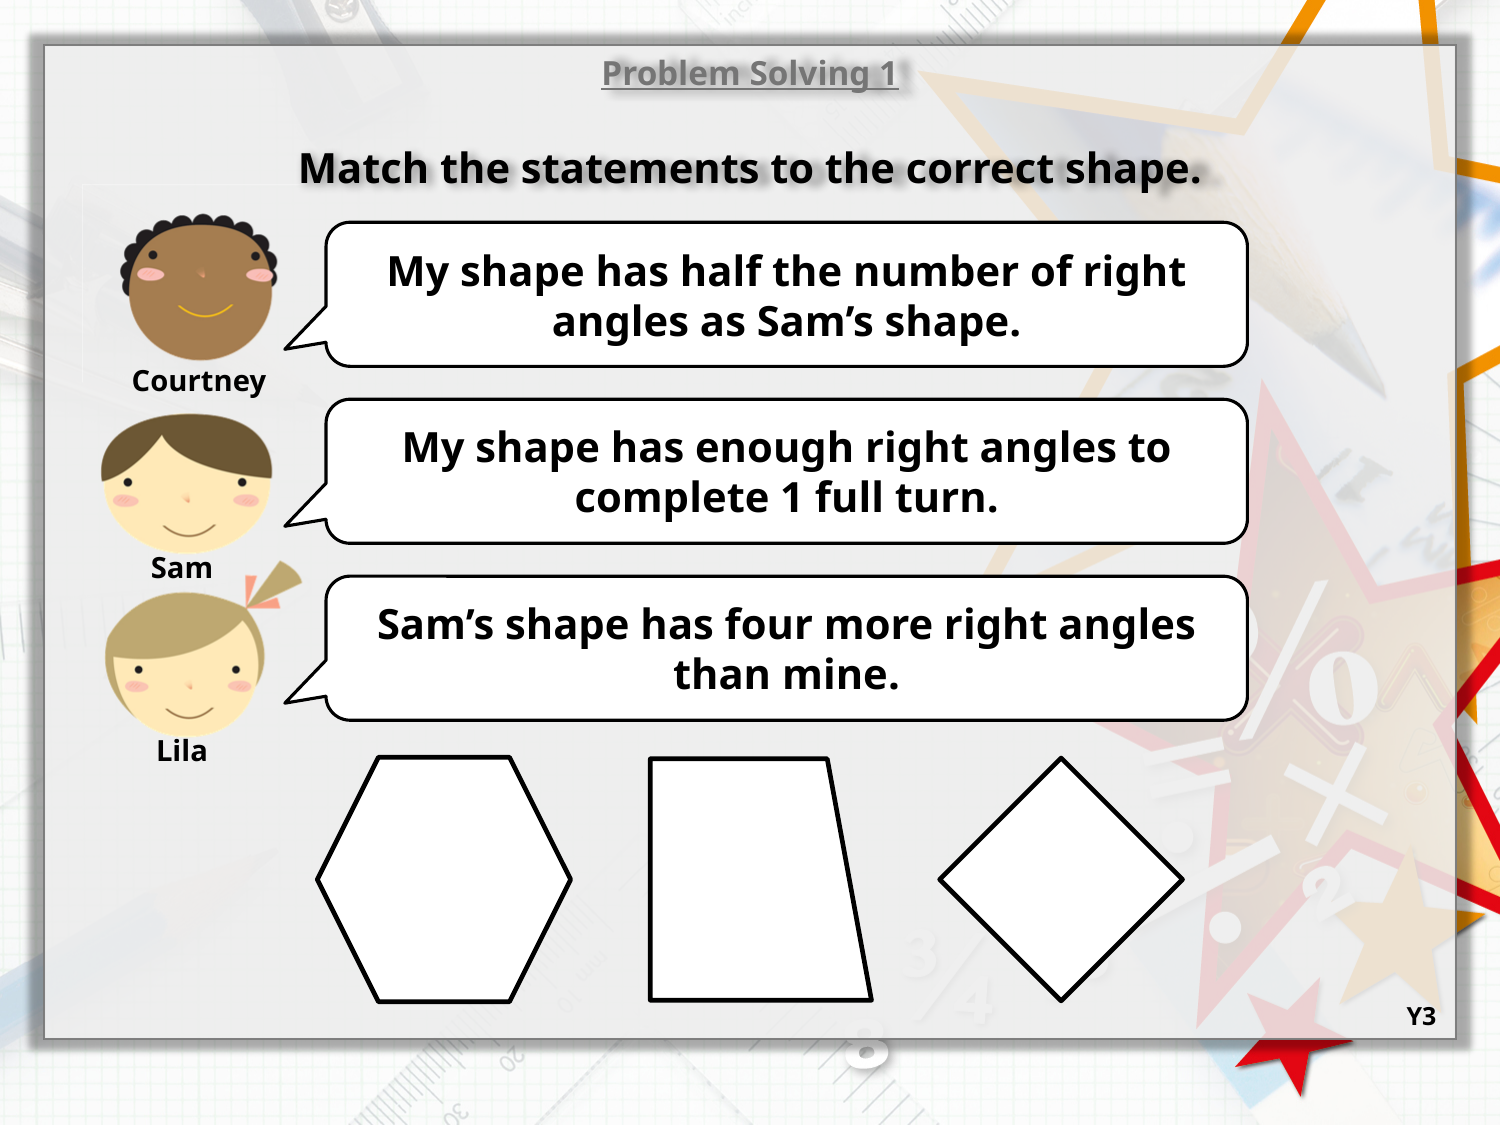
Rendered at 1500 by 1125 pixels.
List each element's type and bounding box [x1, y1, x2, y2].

picture [0, 0, 1500, 1125]
text_box [316, 756, 1184, 1003]
